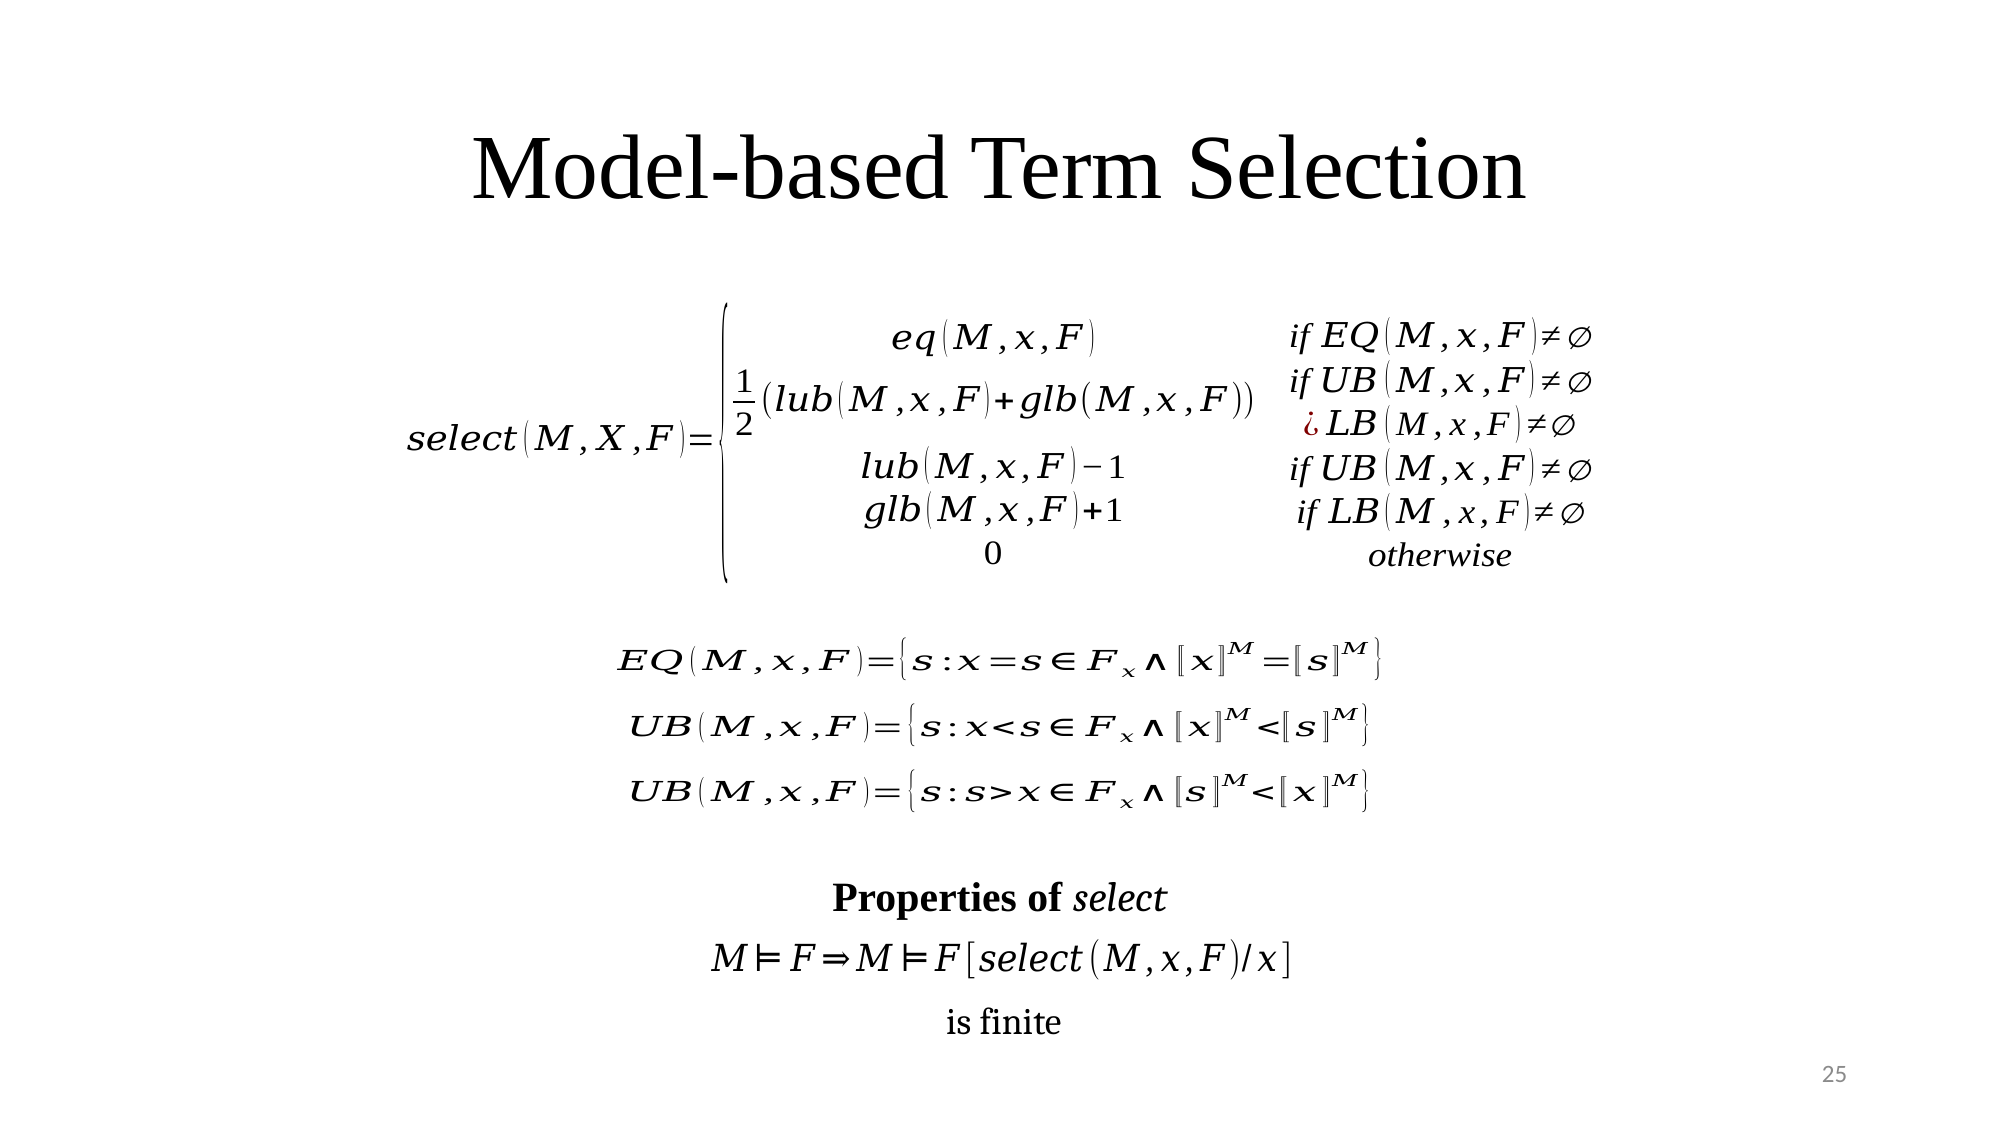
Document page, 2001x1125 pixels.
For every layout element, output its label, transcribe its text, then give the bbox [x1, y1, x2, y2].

slide_number 25 [1412, 1042, 1863, 1103]
text_box Properties of select [817, 862, 1183, 928]
title Model-based Term Selection [137, 59, 1863, 278]
